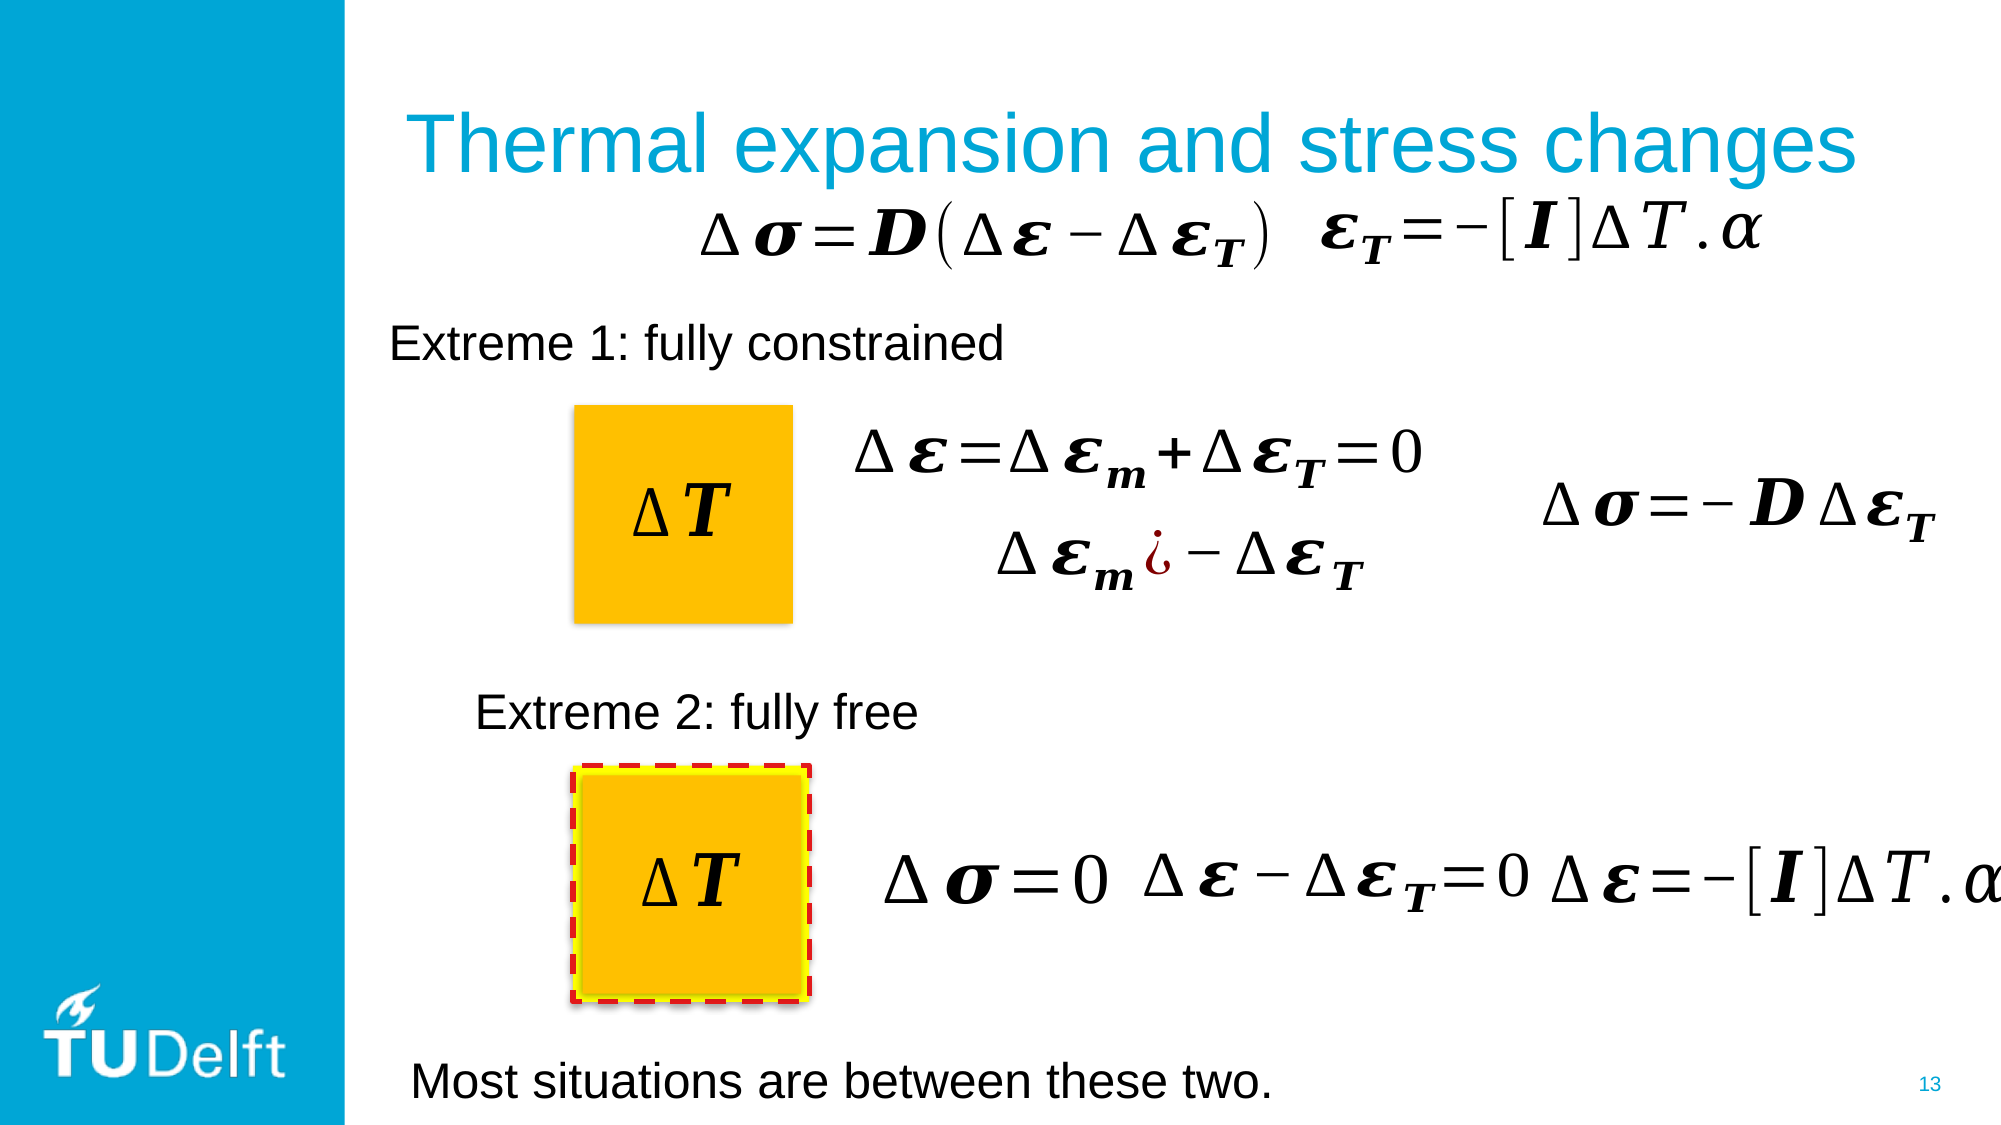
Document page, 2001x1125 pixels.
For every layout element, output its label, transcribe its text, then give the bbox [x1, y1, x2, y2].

text_box [582, 775, 802, 994]
text_box [574, 404, 794, 624]
title Thermal expansion and stress changes [385, 45, 1940, 233]
text_box Most situations are between these two. [410, 1048, 1289, 1109]
text_box [572, 765, 810, 1003]
text_box Extreme 2: fully free [474, 679, 920, 740]
text_box Extreme 1: fully constrained [388, 310, 1006, 371]
